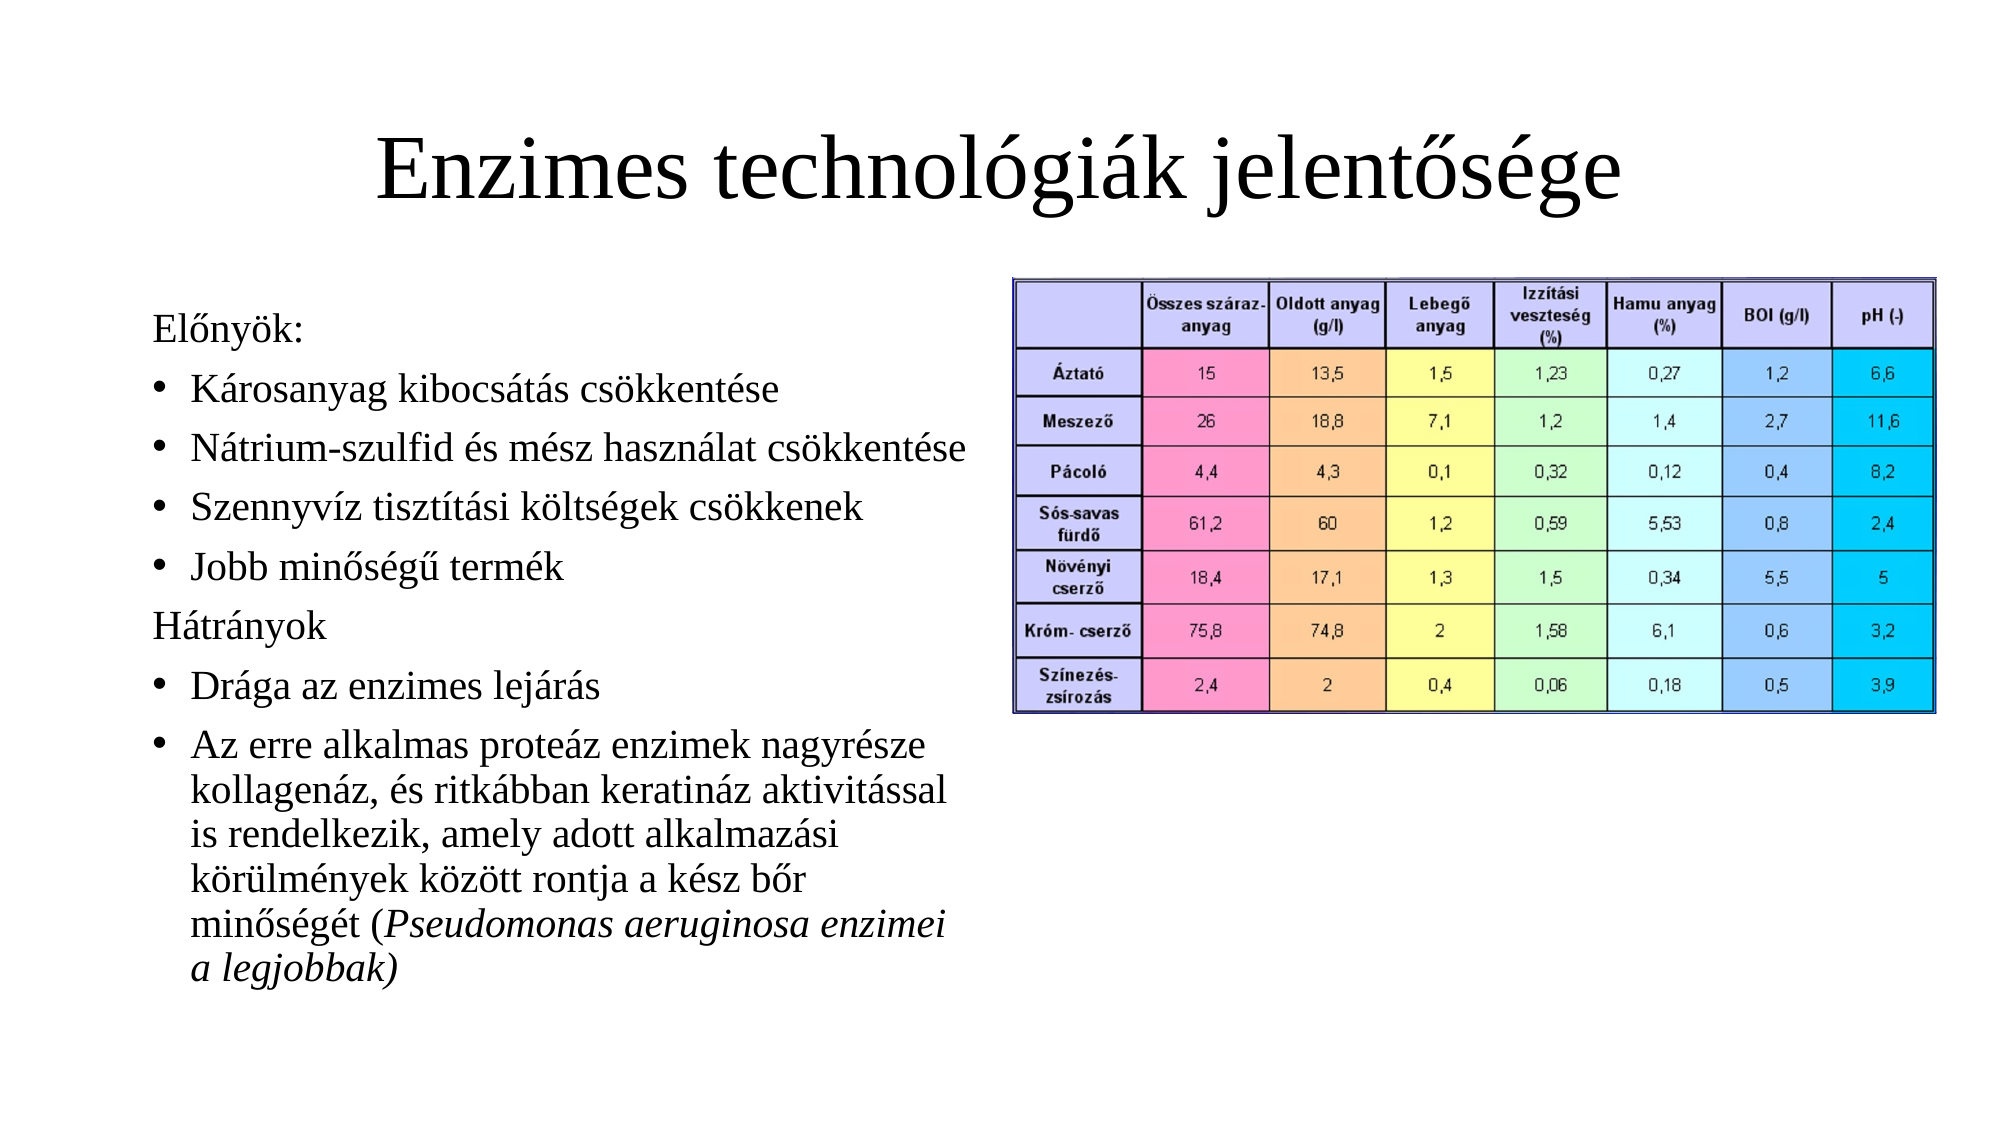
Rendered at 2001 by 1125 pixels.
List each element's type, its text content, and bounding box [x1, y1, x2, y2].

title Enzimes technológiák jelentősége [137, 59, 1863, 278]
list Előnyök: Károsanyag kibocsátás csökkentése Nátrium-szulfid és mész használat csökkentése Szennyvíz tisztítási költségek csökkenek Jobb minőségű termék Hátrányok Drága az enzimes lejárás Az erre alkalmas proteáz enzimek nagyrésze kollagenáz, és ritkábban keratináz aktivitással is rendelkezik, amely adott alkalmazási körülmények között rontja a kész bőr minőségét (Pseudomonas aeruginosa enzimei a legjobbak) [137, 299, 988, 1014]
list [1012, 277, 1937, 714]
